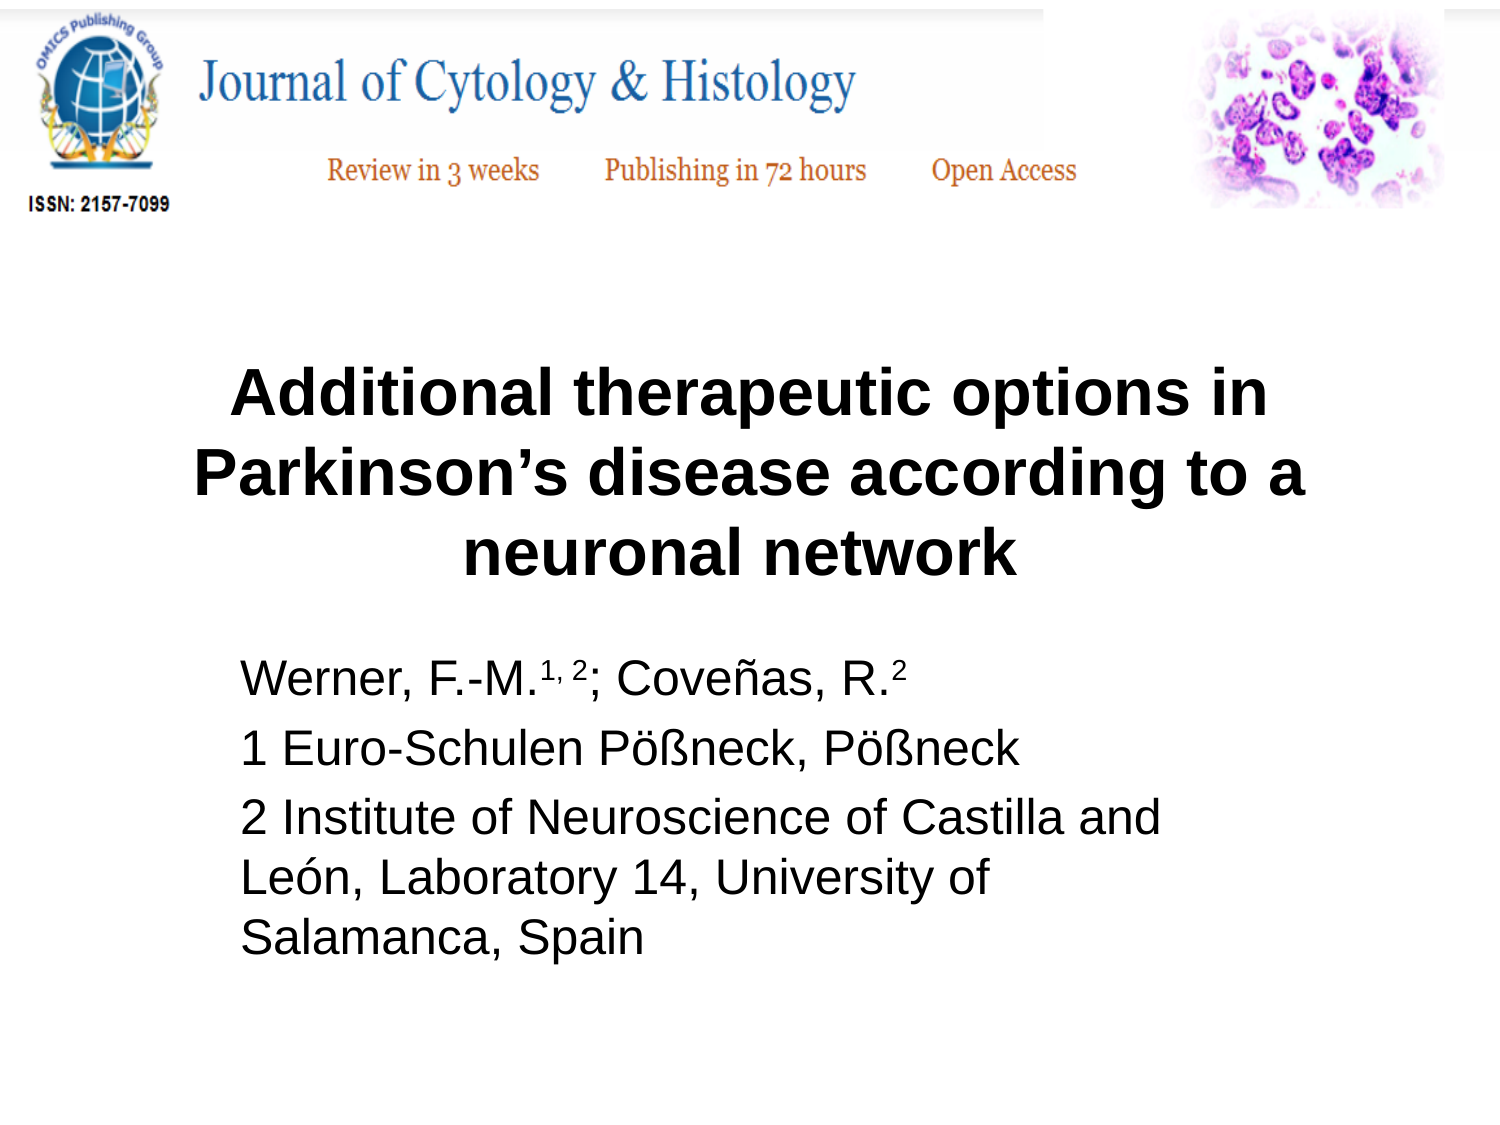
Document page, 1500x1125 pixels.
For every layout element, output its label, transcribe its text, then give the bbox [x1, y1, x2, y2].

subtitle Werner, F.-M.1, 2; Coveñas, R.2 1 Euro-Schulen Pößneck, Pößneck 2 Institute of Neuroscience of Castilla and León, Laboratory 14, University of Salamanca, Spain [225, 637, 1275, 925]
picture [0, 8, 1500, 223]
title Additional therapeutic options in Parkinson’s disease according to a neuronal network [112, 375, 1388, 563]
